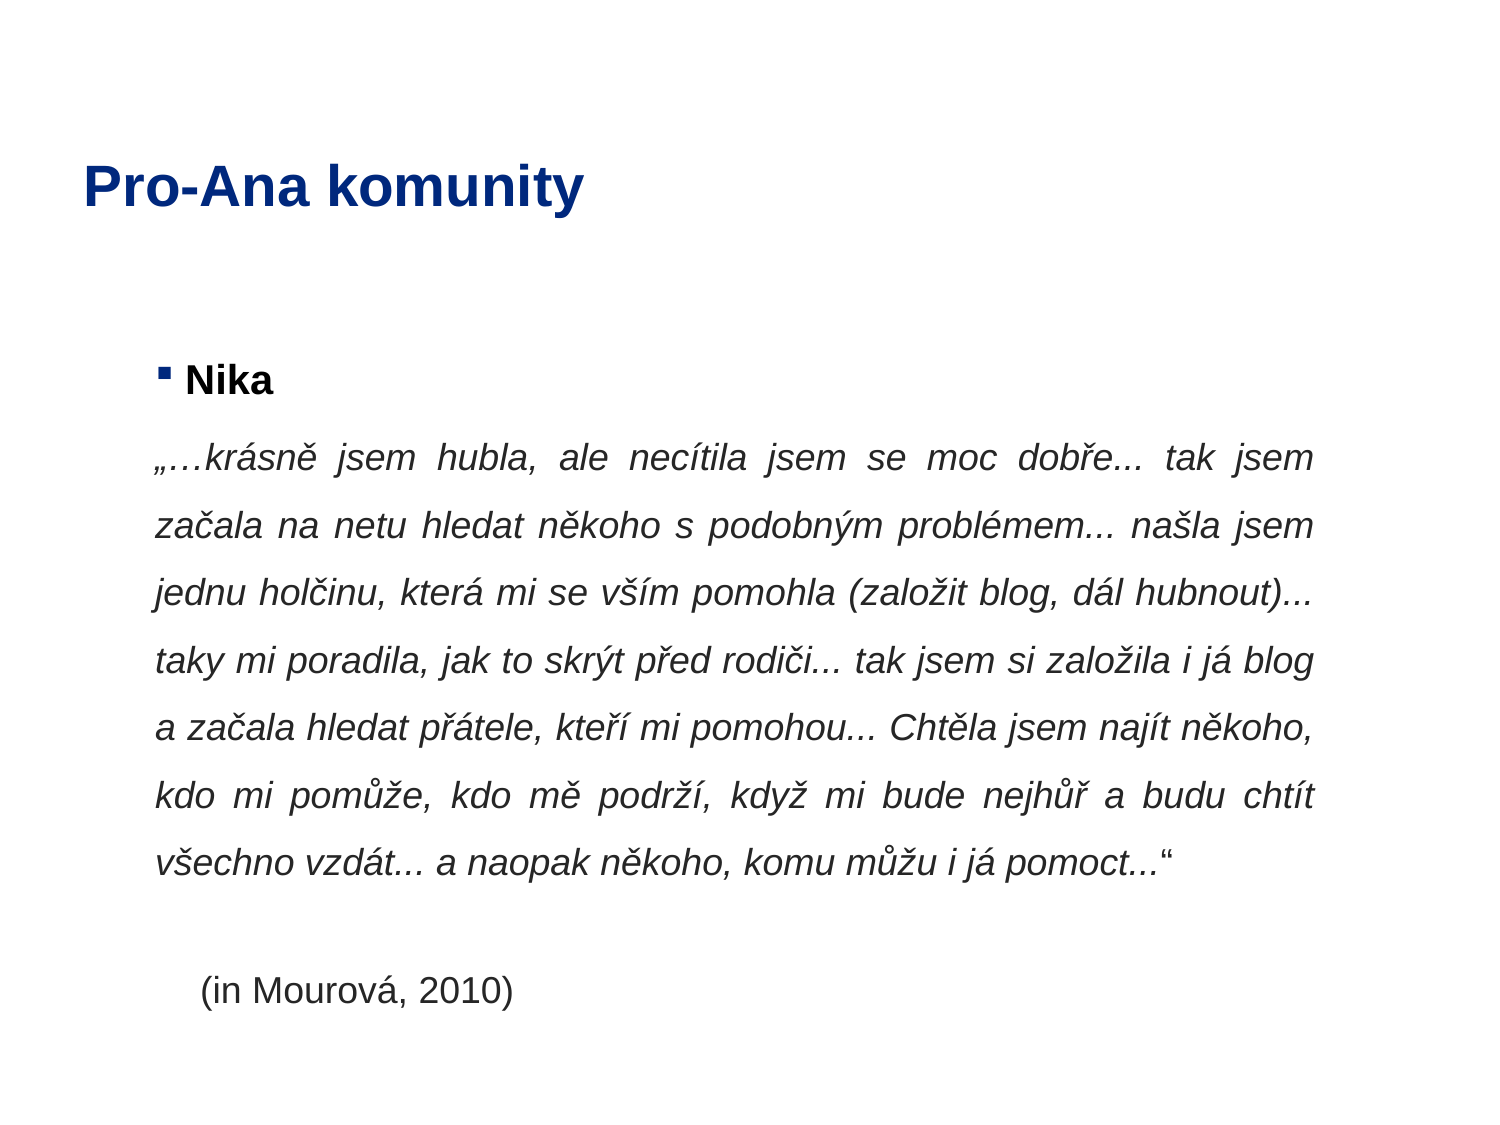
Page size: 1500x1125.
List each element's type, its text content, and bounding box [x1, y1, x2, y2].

title Pro-Ana komunity [83, 119, 1411, 226]
list Nika „…krásně jsem hubla, ale necítila jsem se moc dobře... tak jsem začala na netu hledat někoho s podobným problémem... našla jsem jednu holčinu, která mi se vším pomohla (založit blog, dál hubnout)... taky mi poradila, jak to skrýt před rodiči... tak jsem si založila i já blog a začala hledat přátele, kteří mi pomohou... Chtěla jsem najít někoho, kdo mi pomůže, kdo mě podrží, když mi bude nejhůř a budu chtít všechno vzdát... a naopak někoho, komu můžu i já pomoct...“ (in Mourová, 2010) [155, 299, 1315, 1014]
